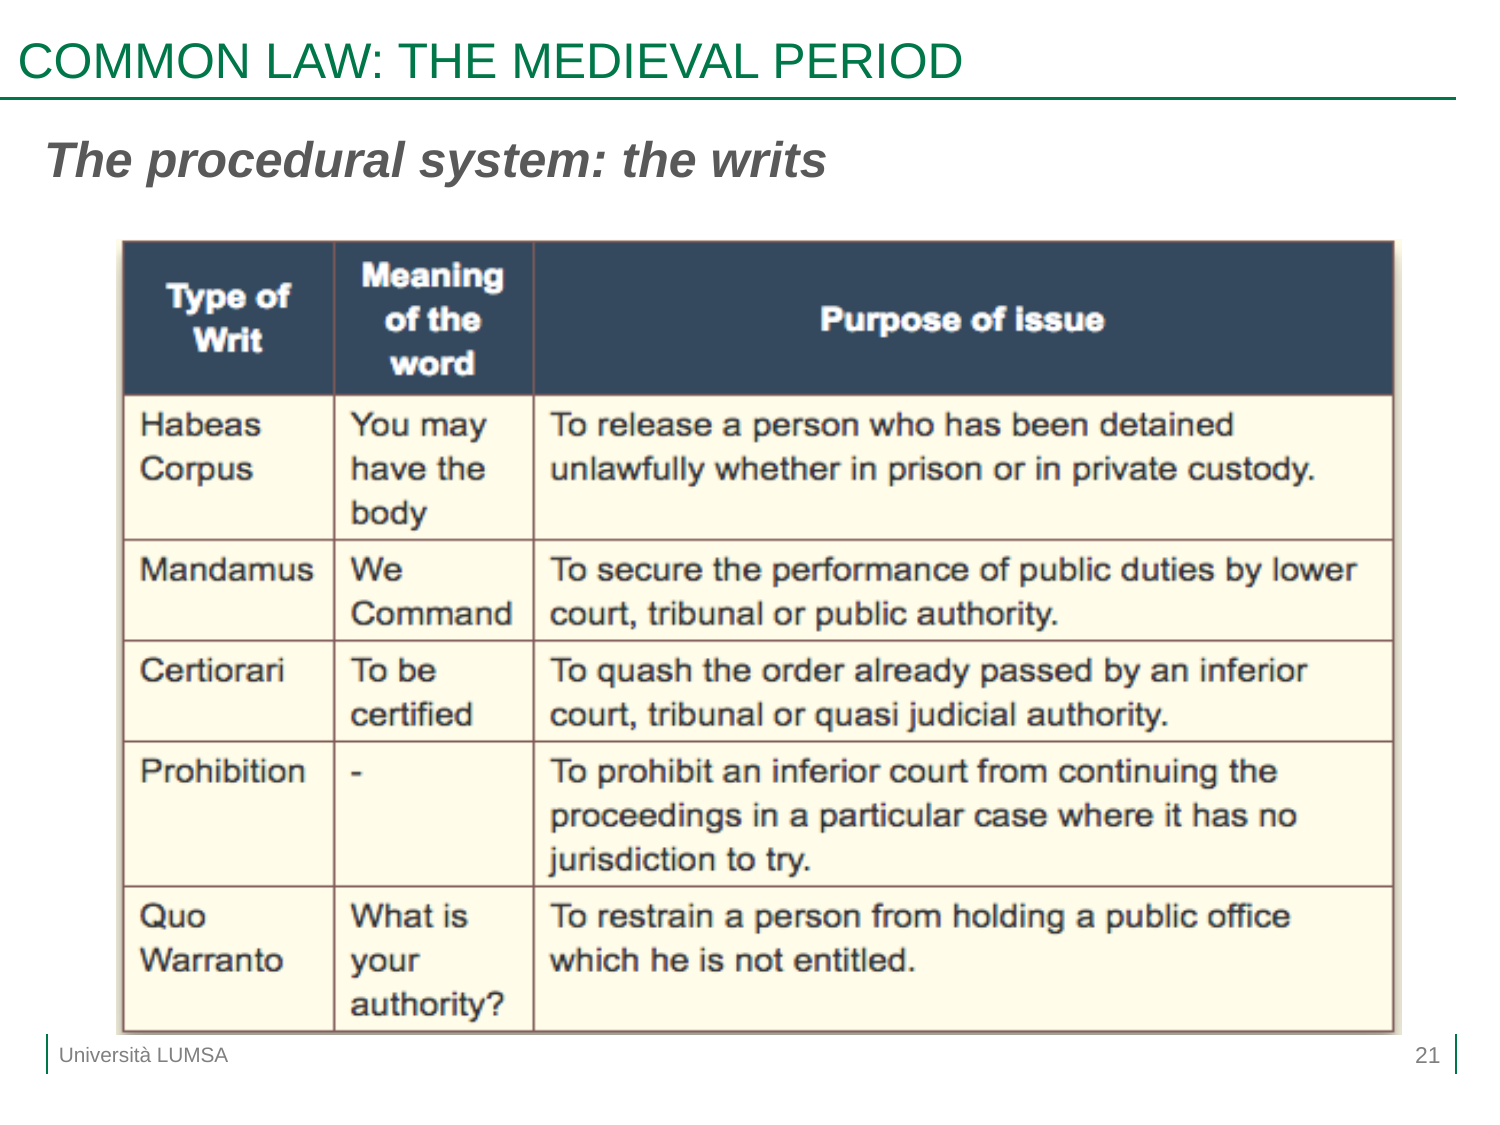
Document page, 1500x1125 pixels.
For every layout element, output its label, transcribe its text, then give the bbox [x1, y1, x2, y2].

title COMMON LAW: THE MEDIEVAL PERIOD [17, 28, 1500, 97]
list The procedural system: the writs [44, 120, 1456, 211]
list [88, 226, 1424, 1038]
slide_number 21 [1288, 1024, 1456, 1084]
